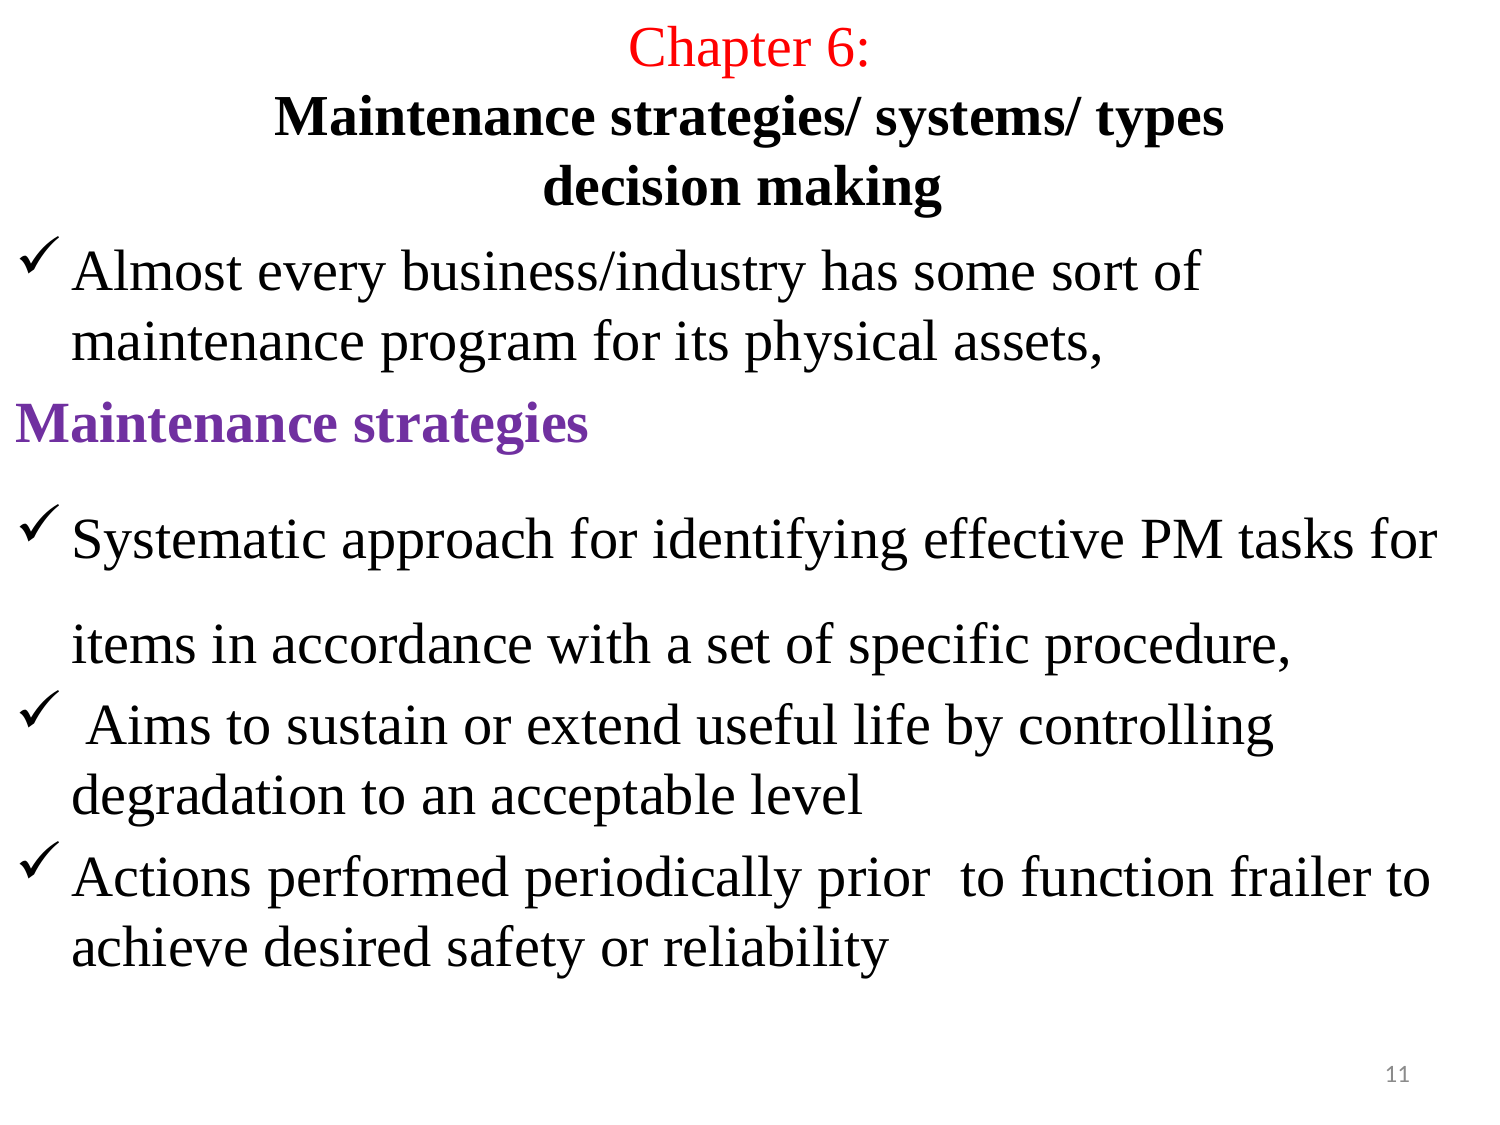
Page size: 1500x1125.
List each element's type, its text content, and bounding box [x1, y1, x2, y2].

list Almost every business/industry has some sort of maintenance program for its physical assets, Maintenance strategies Systematic approach for identifying effective PM tasks for items in accordance with a set of specific procedure, Aims to sustain or extend useful life by controlling degradation to an acceptable level Actions performed periodically prior to function frailer to achieve desired safety or reliability [0, 224, 1500, 1068]
title Chapter 6: Maintenance strategies/ systems/ types decision making [0, 0, 1500, 224]
slide_number 11 [1074, 1042, 1425, 1103]
